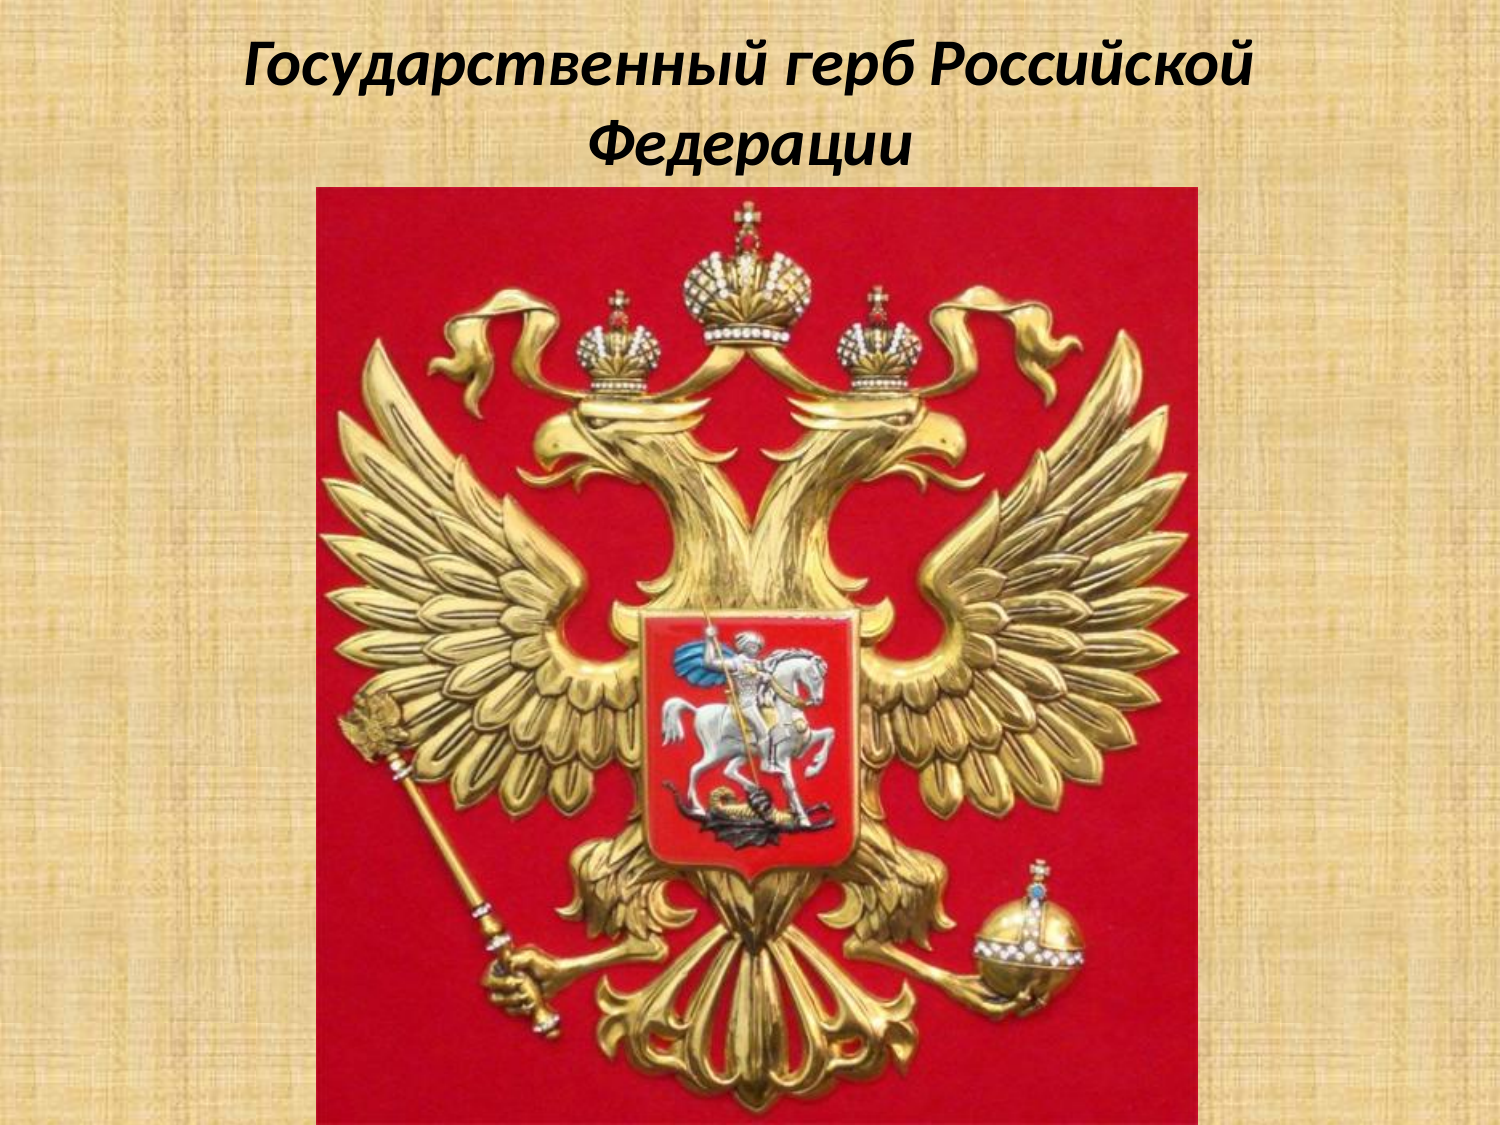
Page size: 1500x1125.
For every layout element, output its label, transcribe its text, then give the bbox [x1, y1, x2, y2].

picture [0, 0, 1500, 1125]
title Государственный герб Российской Федерации [75, 45, 1425, 153]
